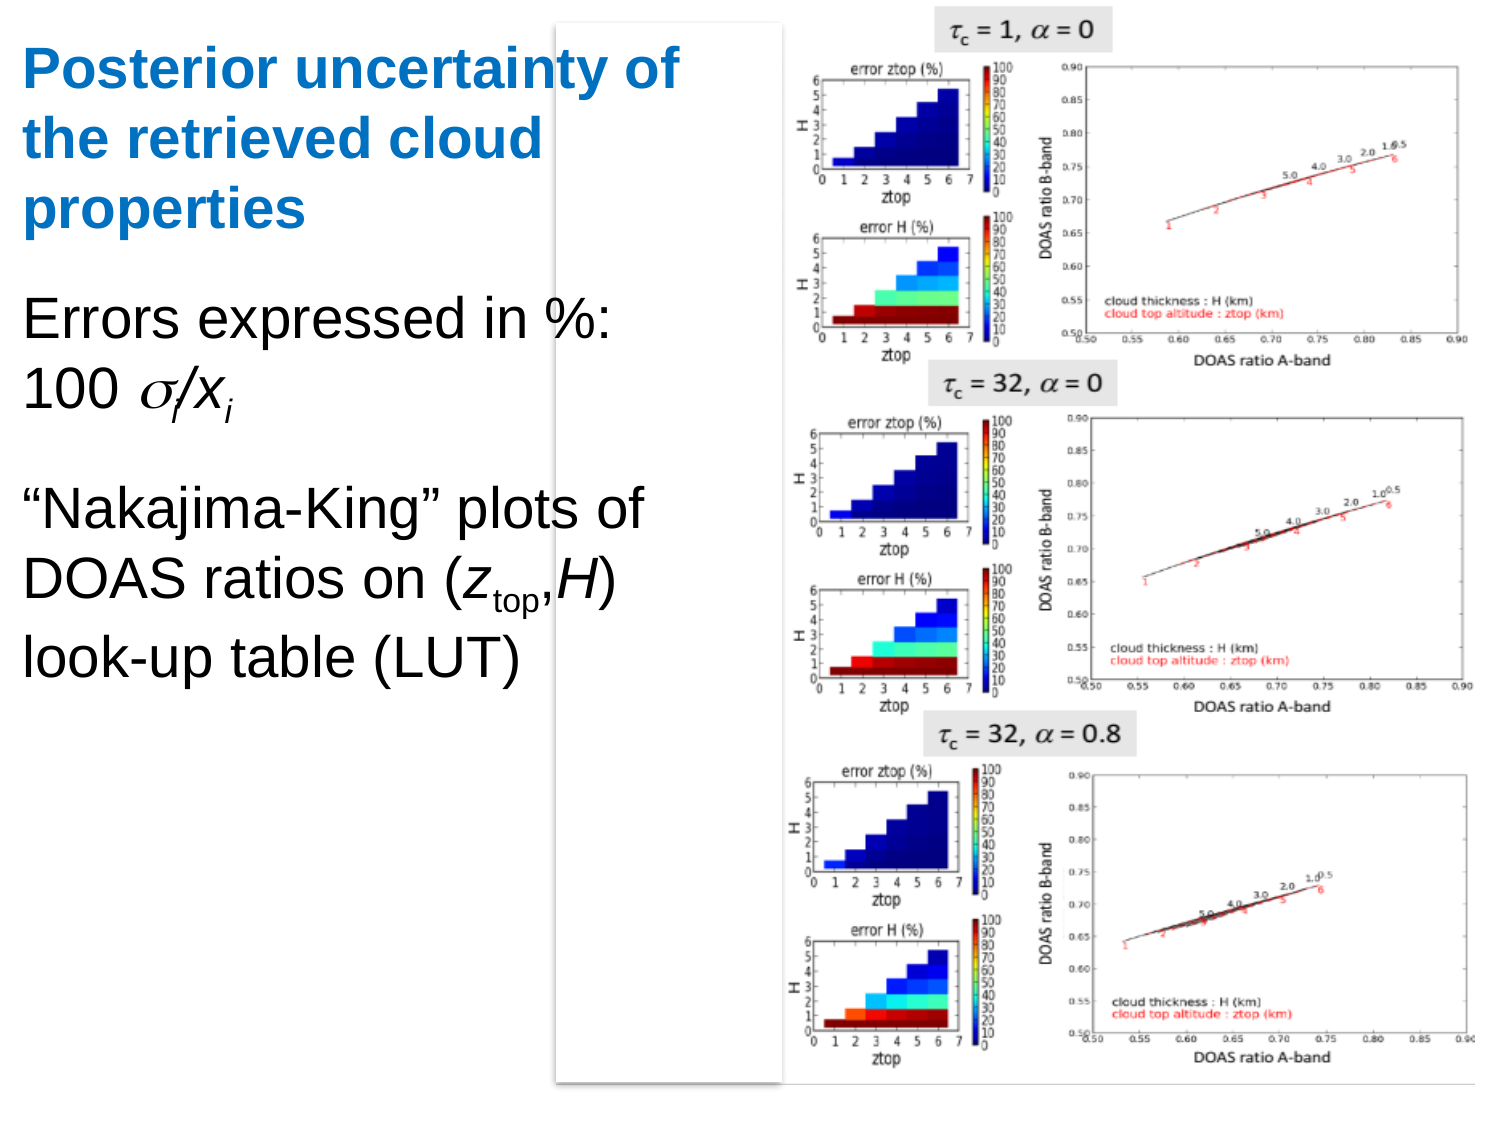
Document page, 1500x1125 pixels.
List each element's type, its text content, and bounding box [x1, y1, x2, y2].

title Posterior uncertainty of the retrieved cloud properties Errors expressed in %: 100 si/xi “Nakajima-King” plots of DOAS ratios on (ztop,H) look-up table (LUT) [7, 22, 550, 1107]
picture [555, 0, 1476, 1107]
